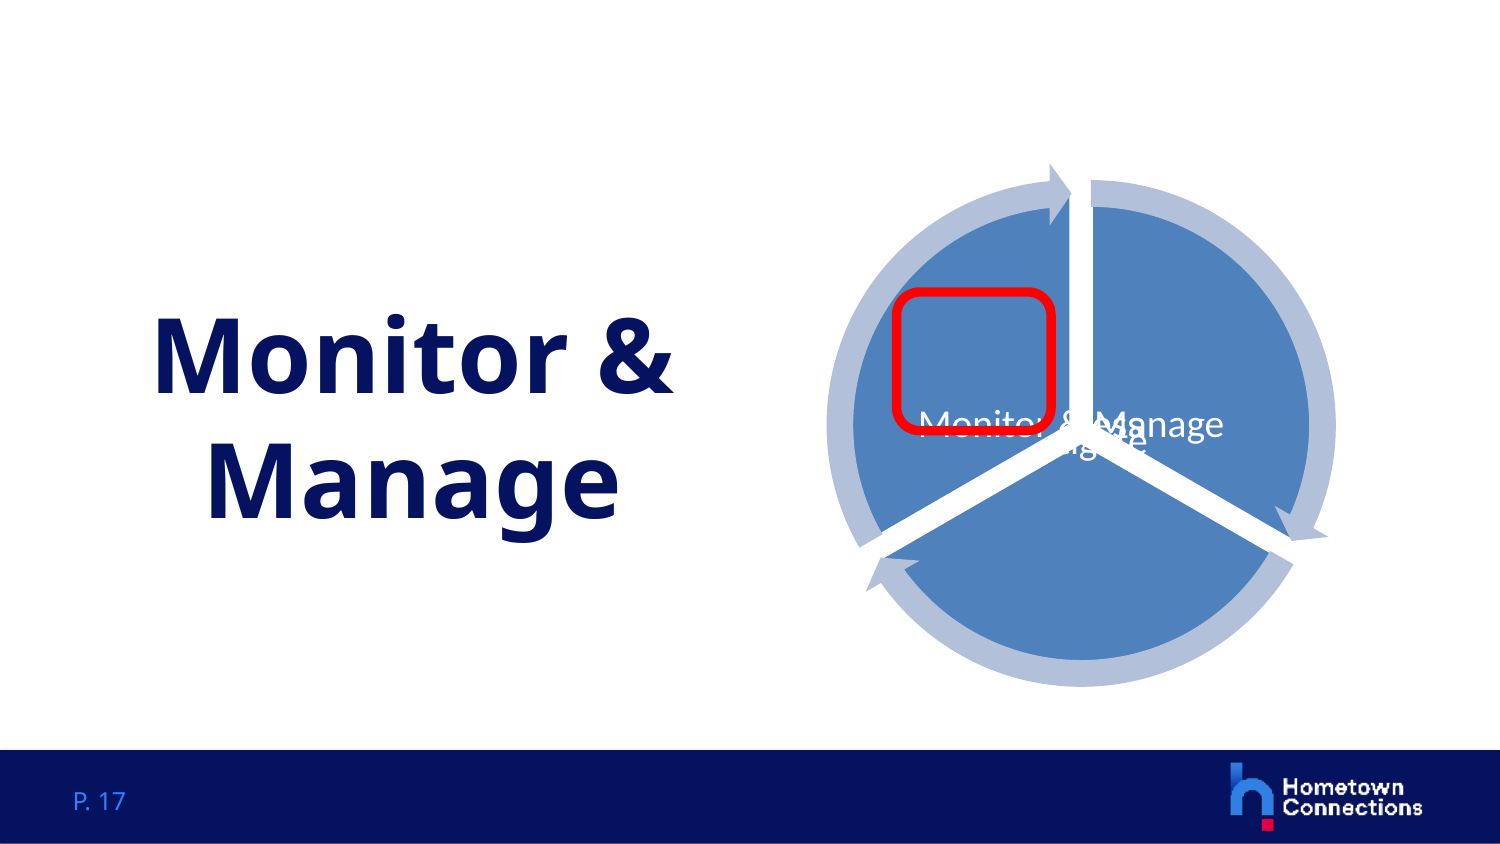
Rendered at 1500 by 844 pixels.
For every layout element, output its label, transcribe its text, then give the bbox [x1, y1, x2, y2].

list Monitor & Manage [75, 136, 750, 725]
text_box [749, 154, 1413, 713]
picture [1218, 750, 1435, 844]
